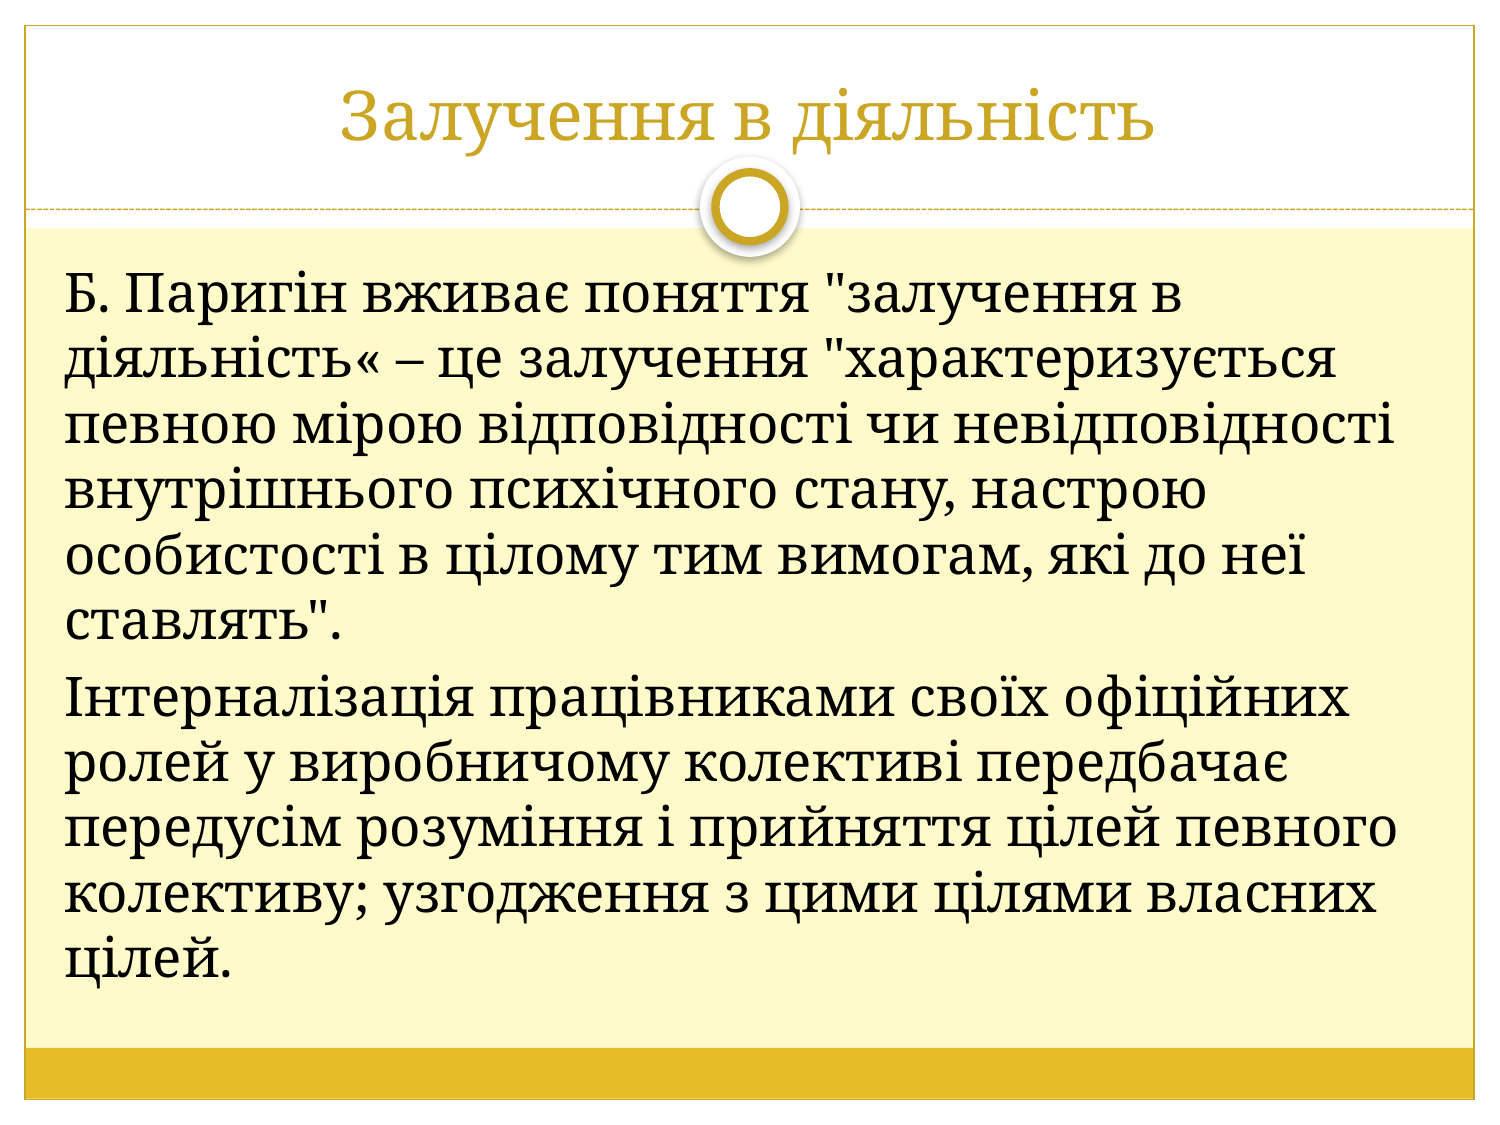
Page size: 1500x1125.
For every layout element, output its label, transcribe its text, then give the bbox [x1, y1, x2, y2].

title Залучення в діяльність [49, 37, 1450, 162]
list Б. Паригін вживає поняття "залучення в діяльність« – це залучення "характеризується певною мірою відповідності чи невідповідності внутрішнього психічного стану, настрою особистості в цілому тим вимогам, які до неї ставлять". Інтерналізація працівниками своїх офіційних ролей у виробничому колективі передбачає передусім розуміння і прийняття цілей певного колективу; узгодження з цими цілями власних цілей. [49, 250, 1445, 1001]
